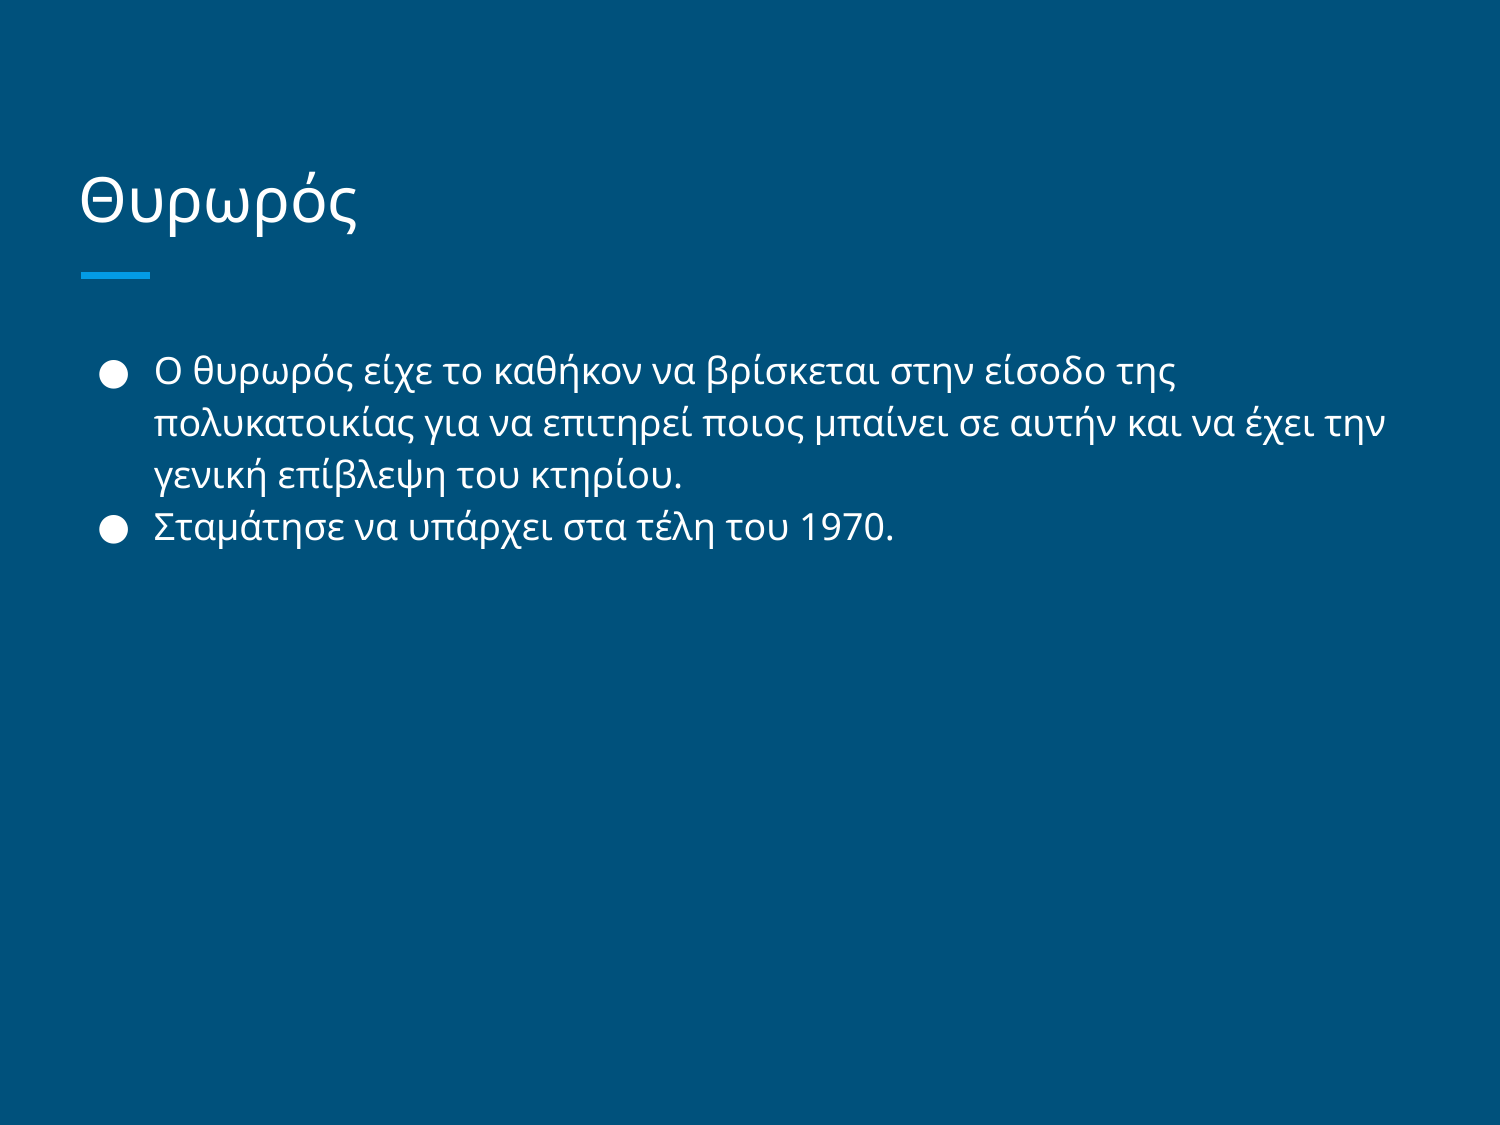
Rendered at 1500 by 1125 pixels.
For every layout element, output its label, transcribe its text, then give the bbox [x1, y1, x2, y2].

list Ο θυρωρός είχε το καθήκον να βρίσκεται στην είσοδο της πολυκατοικίας για να επιτηρεί ποιος μπαίνει σε αυτήν και να έχει την γενική επίβλεψη του κτηρίου. Σταμάτησε να υπάρχει στα τέλη του 1970. [63, 325, 1437, 1000]
title Θυρωρός [63, 100, 1437, 251]
